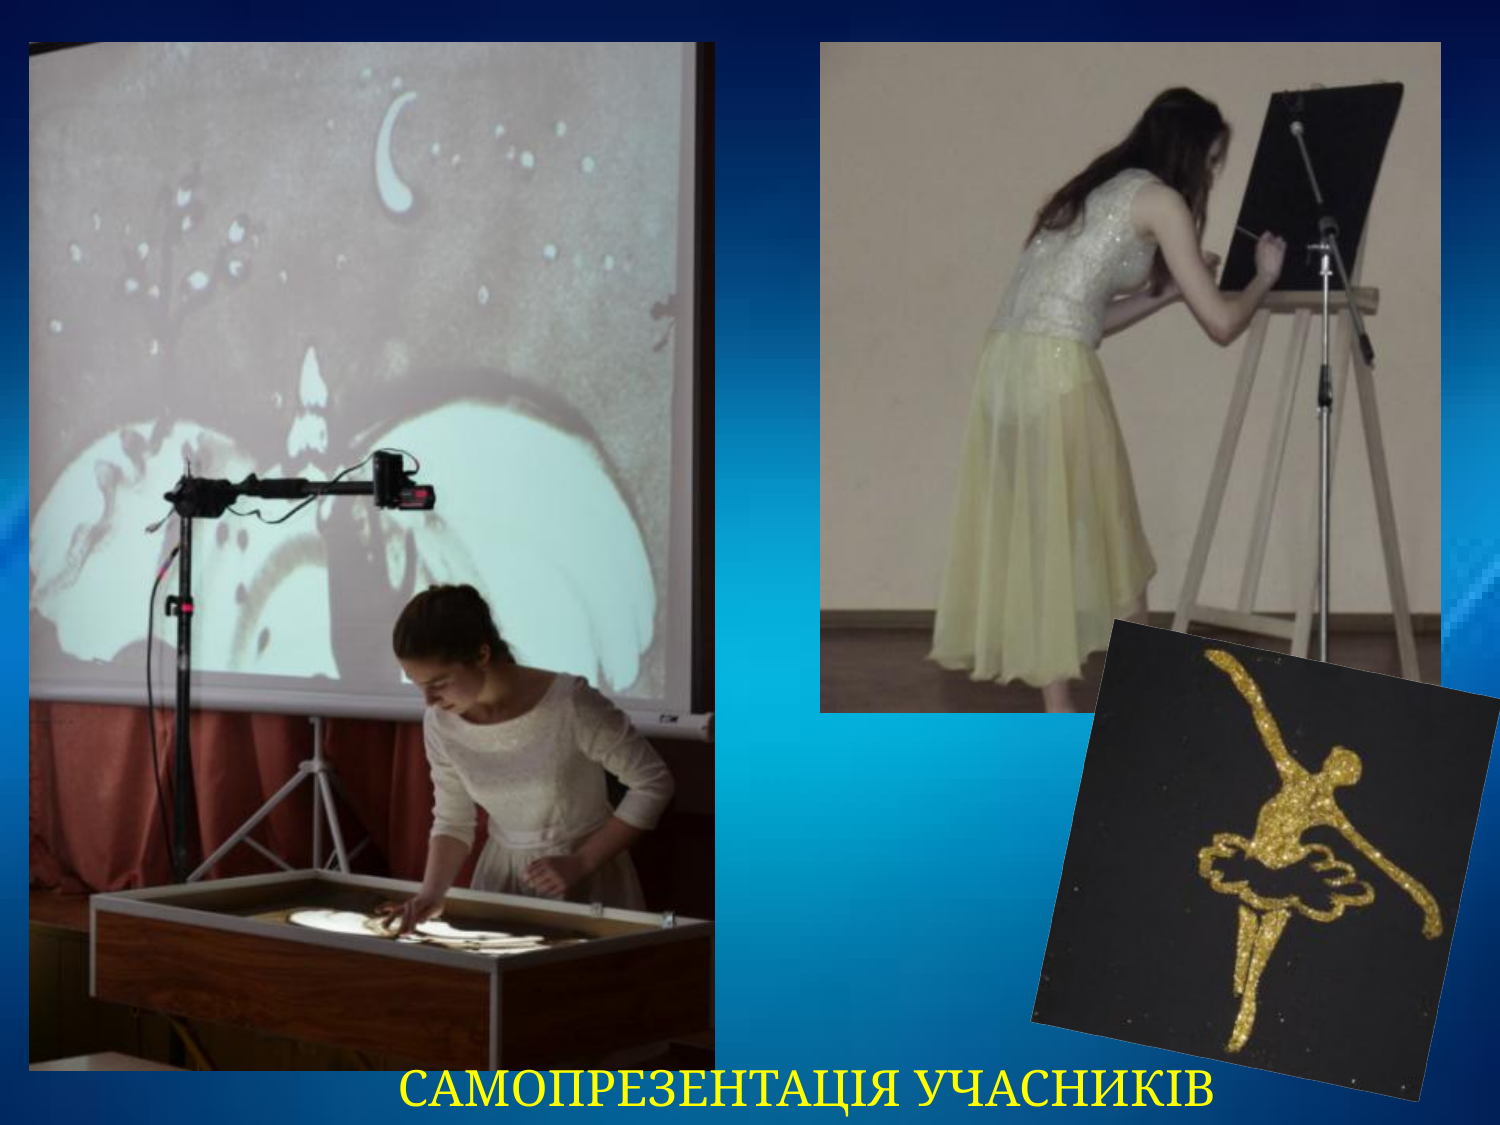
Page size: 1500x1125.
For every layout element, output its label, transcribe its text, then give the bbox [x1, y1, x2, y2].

text_box САМОПРЕЗЕНТАЦІЯ УЧАСНИКІВ [383, 1049, 1232, 1124]
picture [0, 0, 1500, 1125]
